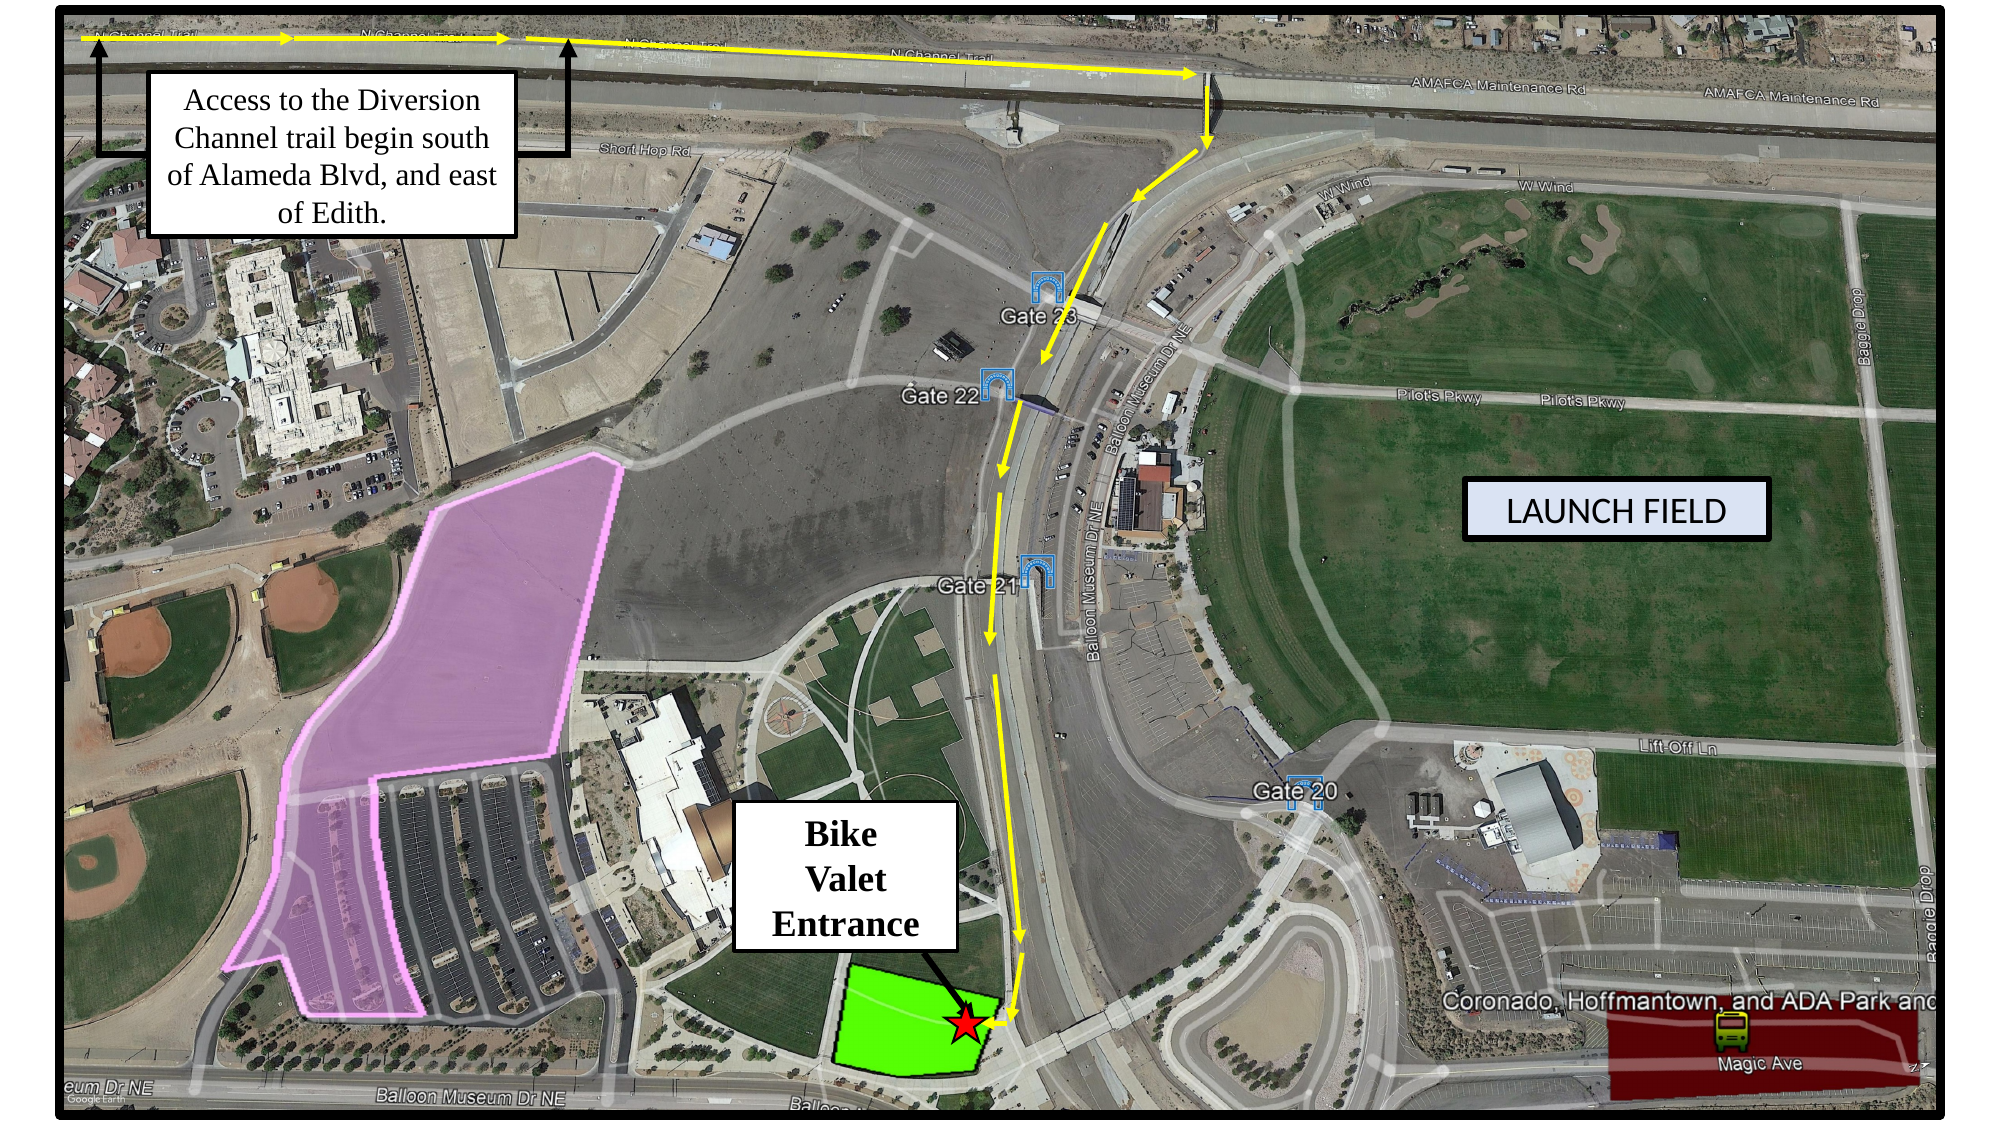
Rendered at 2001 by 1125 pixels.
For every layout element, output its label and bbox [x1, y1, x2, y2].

text_box [569, 38, 1198, 75]
text_box [923, 952, 975, 1023]
text_box [989, 492, 1001, 646]
text_box [1010, 952, 1023, 1023]
text_box [999, 400, 1021, 479]
text_box [994, 674, 1021, 944]
text_box [515, 38, 569, 156]
text_box [1041, 222, 1107, 365]
picture [64, 14, 1936, 1111]
text_box [99, 38, 149, 156]
text_box [1131, 149, 1198, 203]
